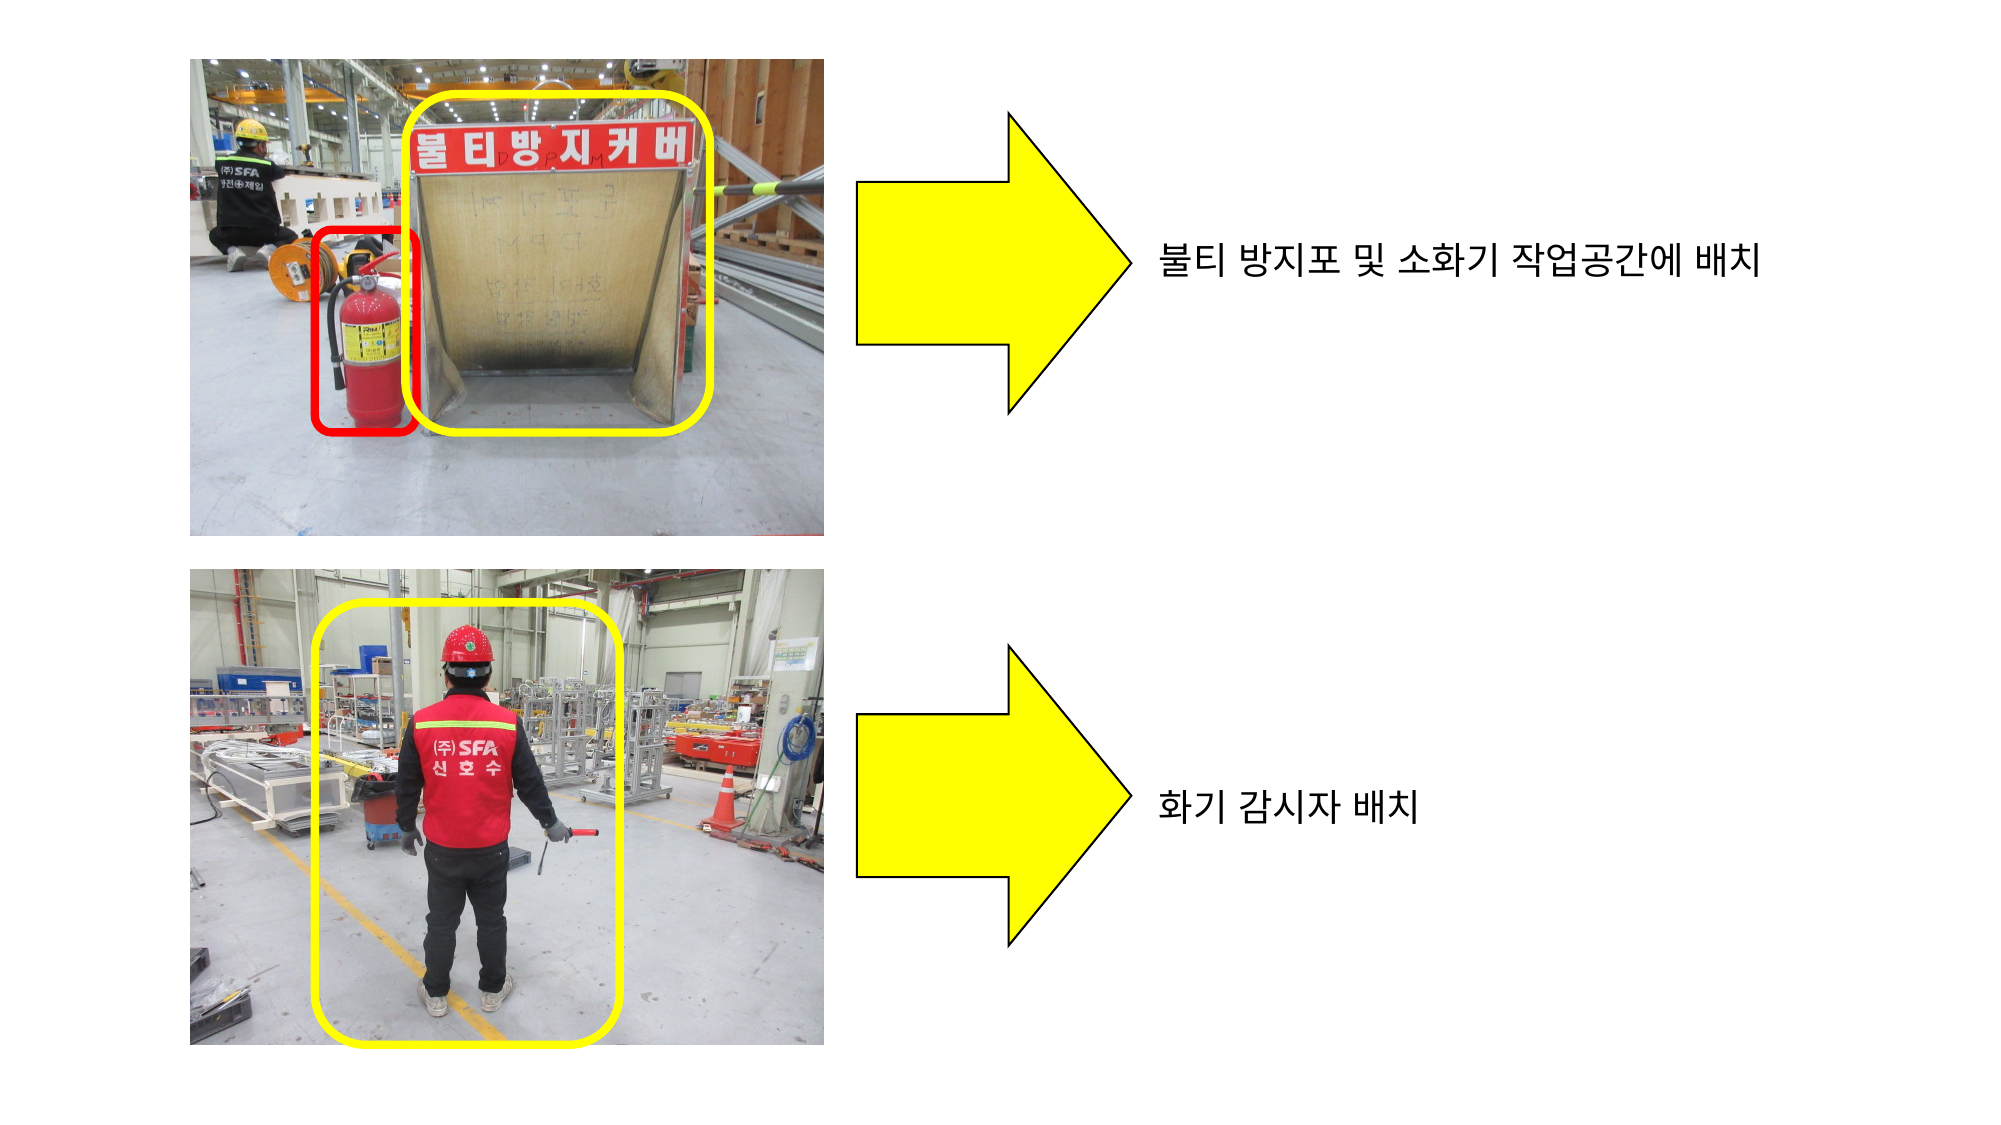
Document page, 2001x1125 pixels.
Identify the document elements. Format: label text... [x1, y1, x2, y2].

picture [190, 569, 824, 1045]
picture [190, 59, 824, 536]
text_box [855, 642, 1133, 949]
text_box 불티 방지포 및 소화기 작업공간에 배치 [1144, 229, 1974, 290]
text_box 화기 감시자 배치 [1144, 776, 1974, 837]
text_box [855, 110, 1133, 417]
